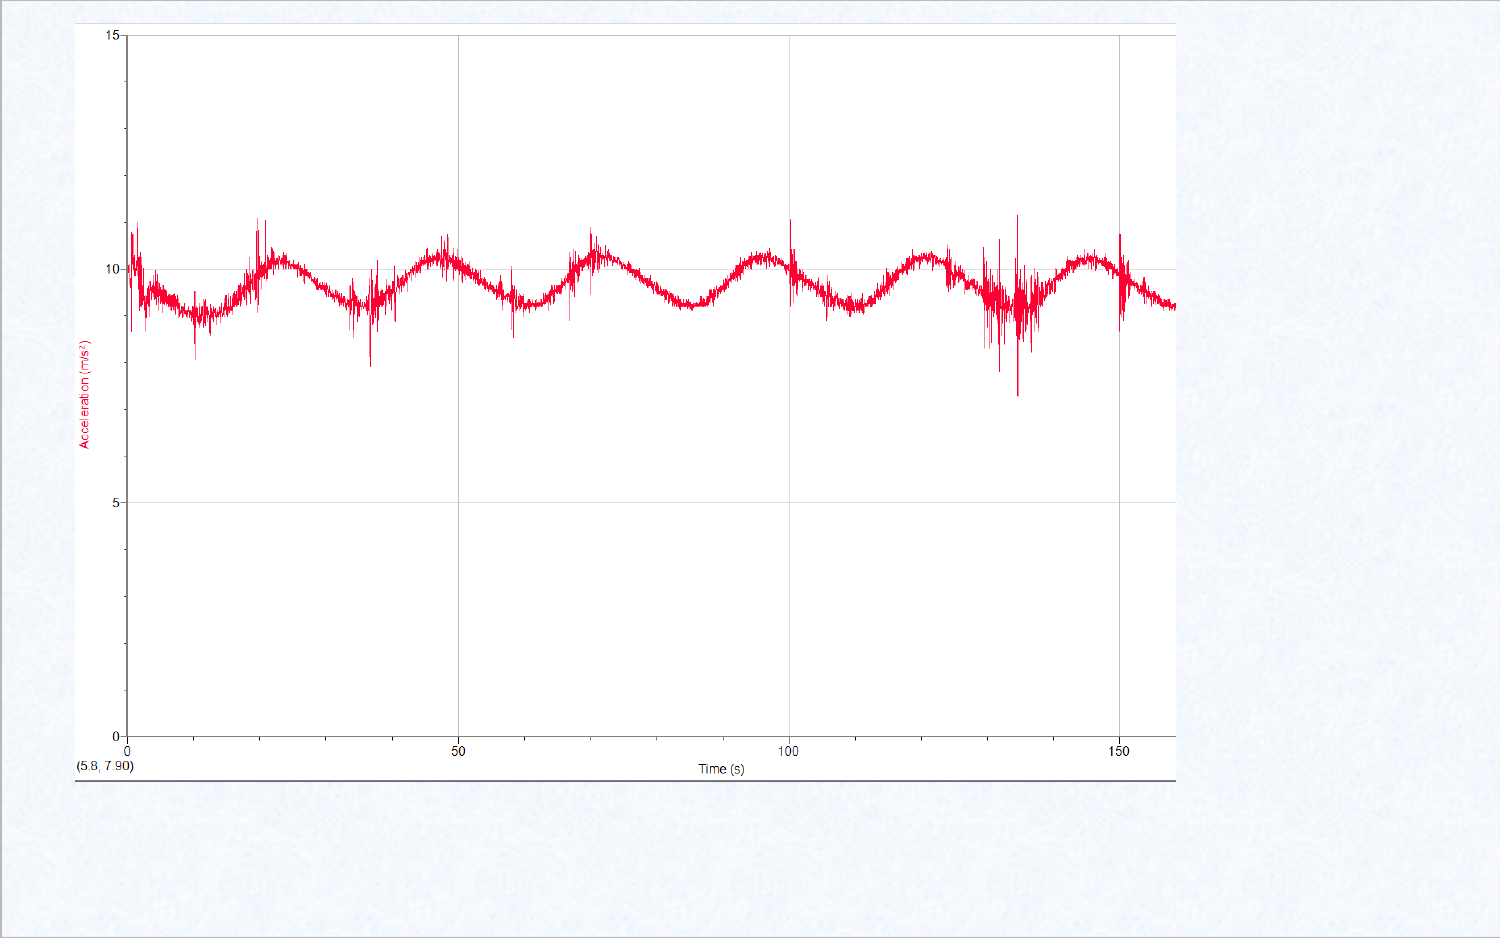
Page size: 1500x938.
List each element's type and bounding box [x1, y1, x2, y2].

picture [74, 22, 1176, 782]
